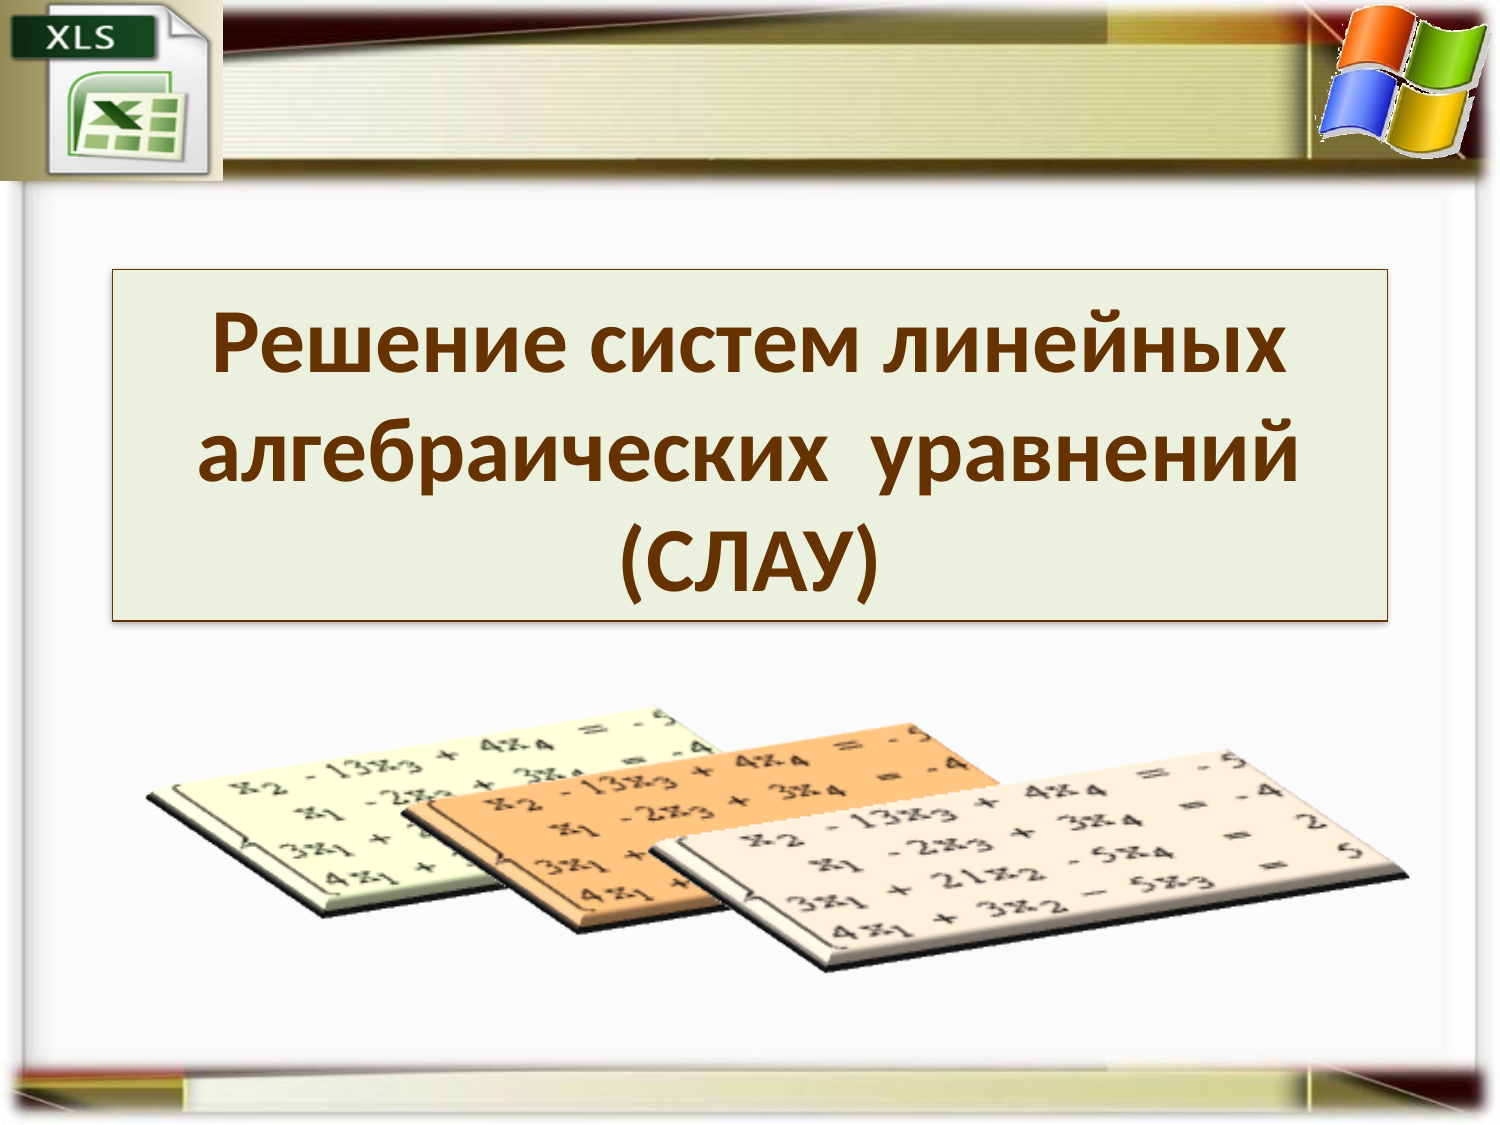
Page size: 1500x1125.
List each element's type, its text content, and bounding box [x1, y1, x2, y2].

picture [0, 0, 1500, 1125]
title Решение систем линейных алгебраических уравнений (СЛАУ) [112, 269, 1388, 622]
